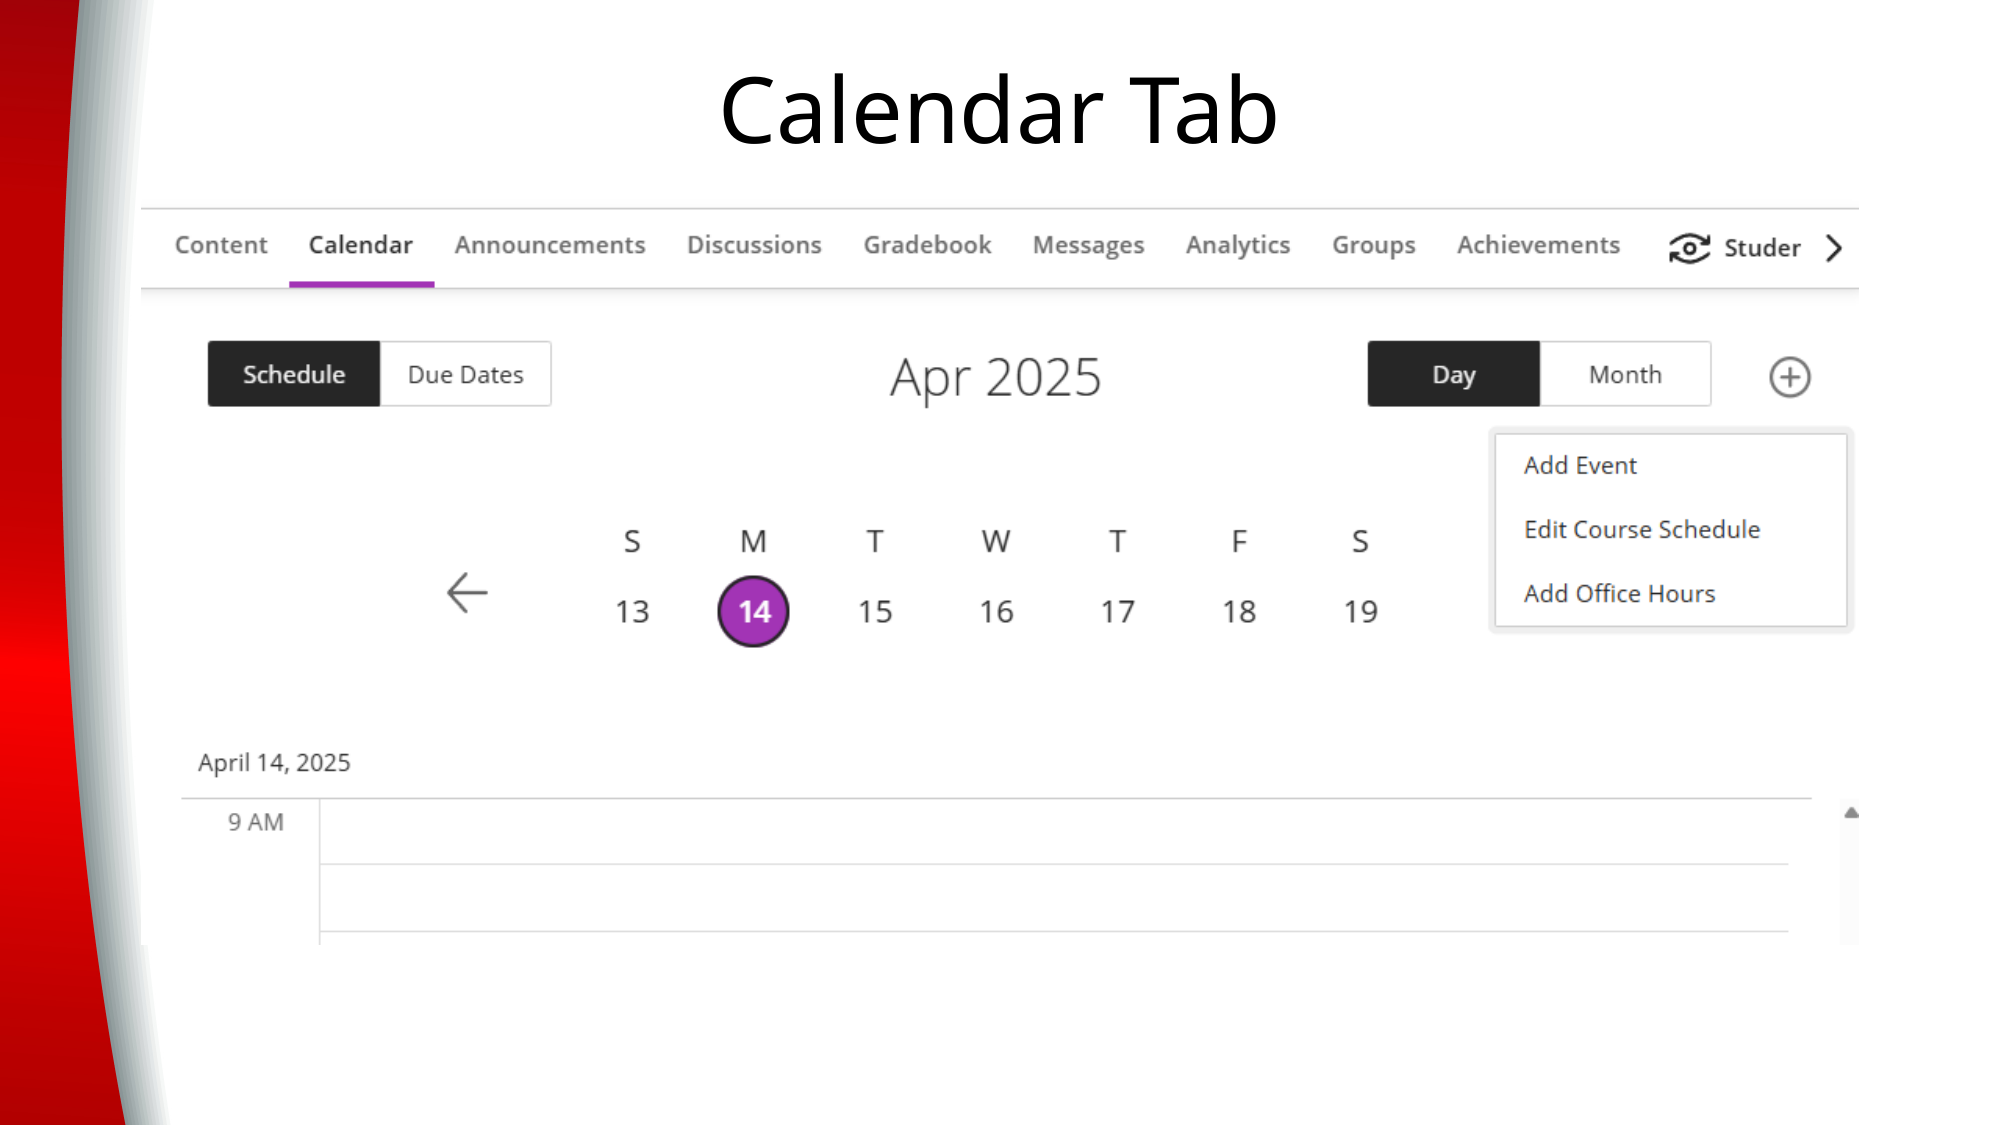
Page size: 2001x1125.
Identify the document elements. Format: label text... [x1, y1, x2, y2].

title Calendar Tab [137, 59, 1863, 278]
picture [0, 0, 2000, 1125]
